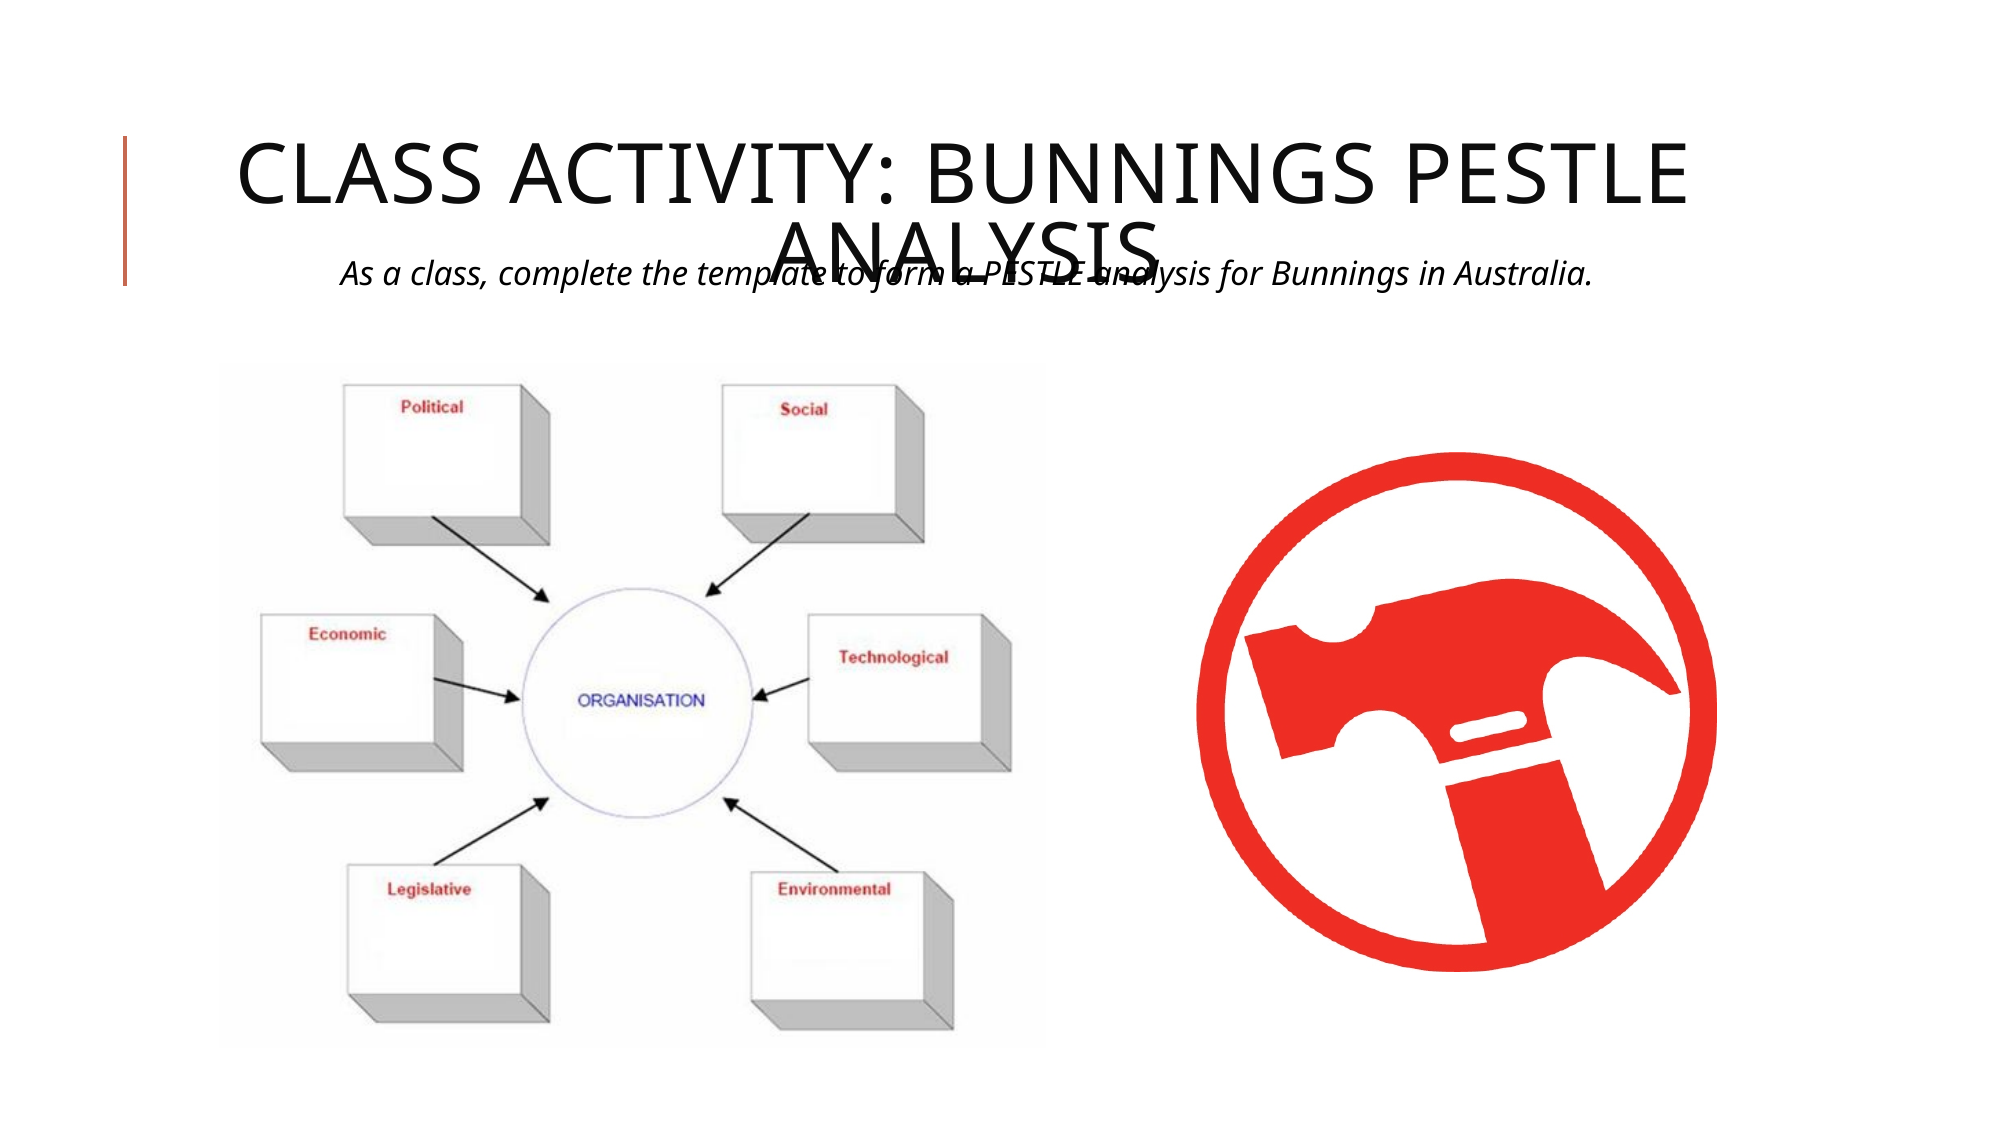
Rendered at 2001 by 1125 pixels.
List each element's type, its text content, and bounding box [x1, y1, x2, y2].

list As a class, complete the template to form a PESTLE analysis for Bunnings in Australia. [168, 249, 1763, 1035]
title Class activity: Bunnings pestle analysis [168, 96, 1763, 249]
picture [1196, 451, 1717, 973]
picture [219, 298, 1046, 1125]
